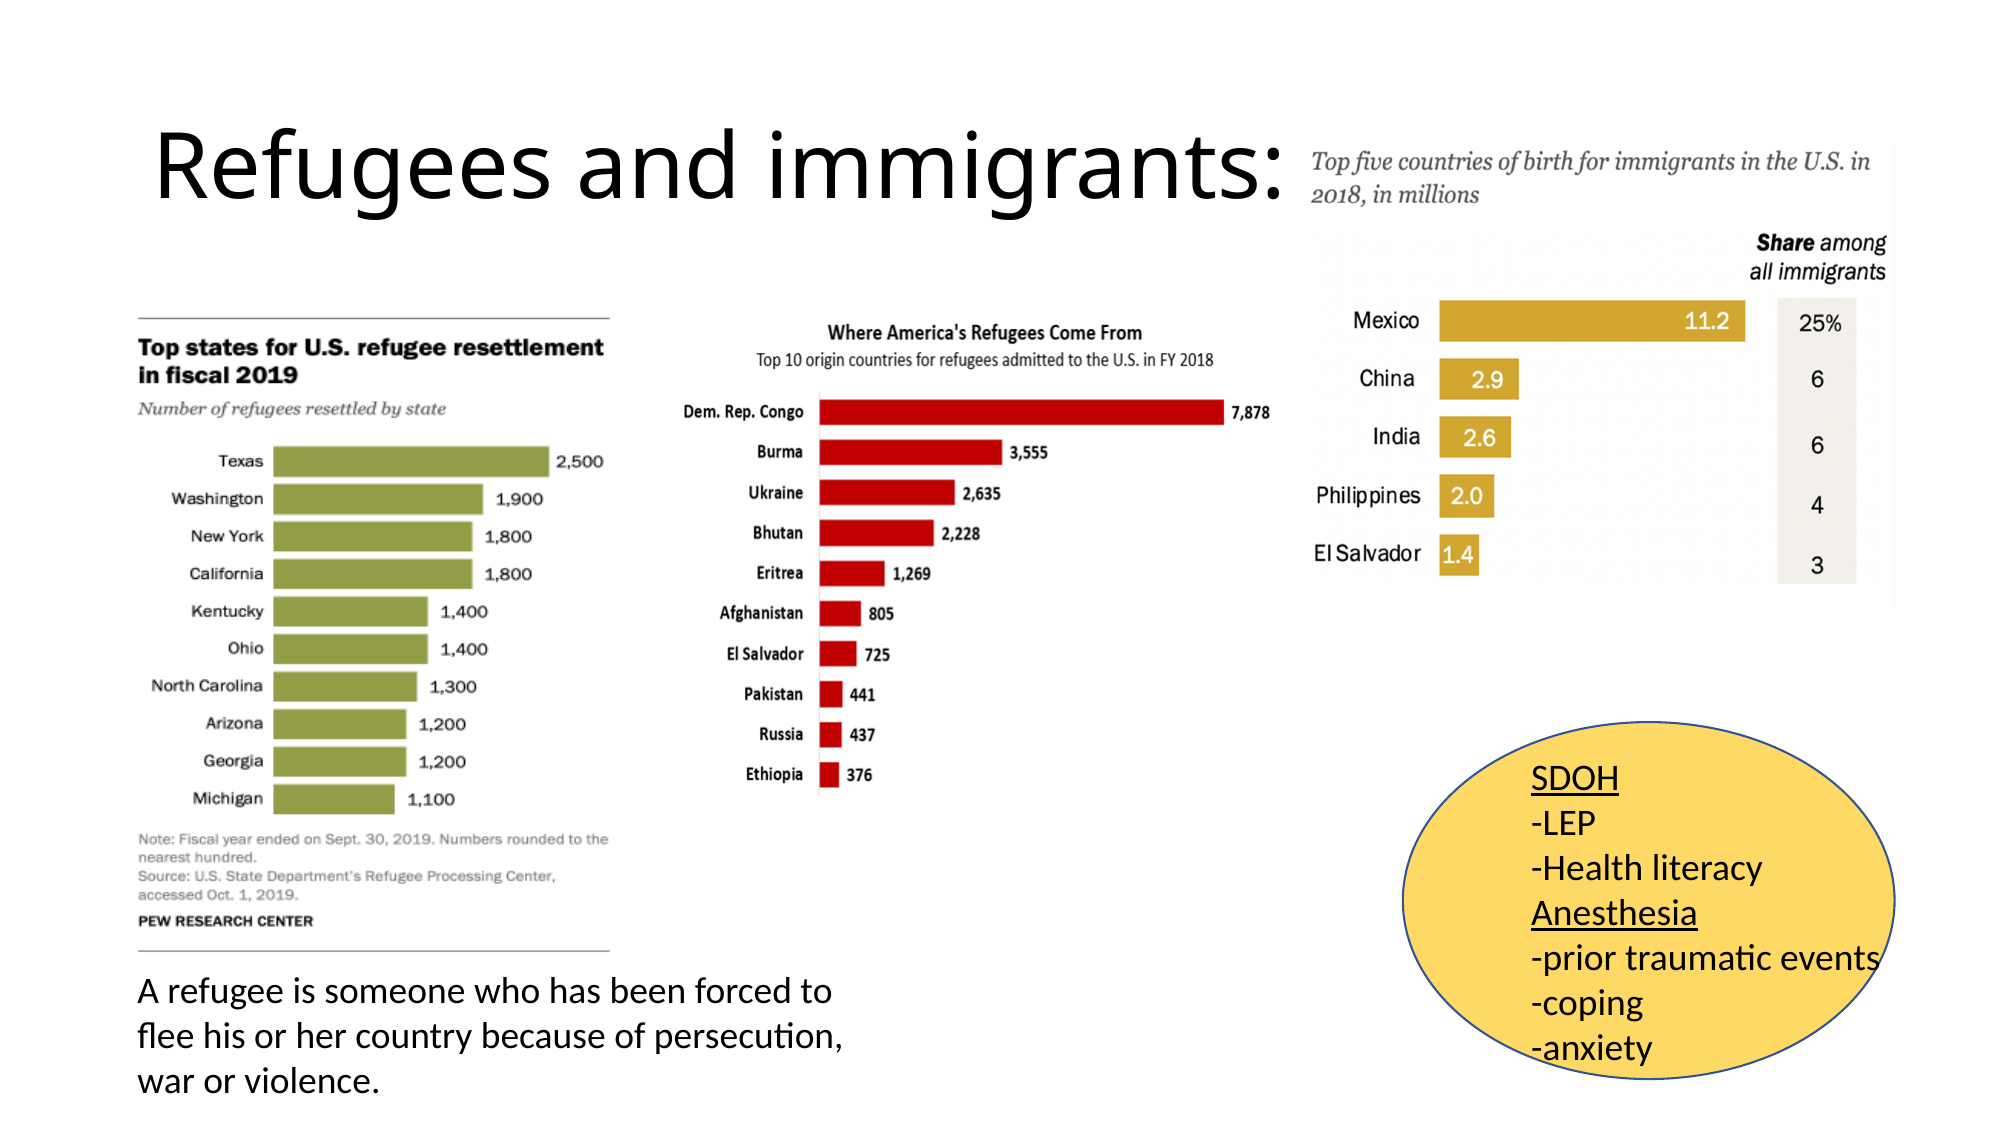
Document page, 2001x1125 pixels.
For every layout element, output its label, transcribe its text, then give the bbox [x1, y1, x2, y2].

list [137, 311, 613, 959]
text_box [1596, 1076, 1702, 1081]
text_box SDOH -LEP -Health literacy Anesthesia -prior traumatic events -coping -anxiety [1516, 745, 1916, 1076]
picture [1308, 144, 1895, 608]
picture [676, 308, 1295, 817]
text_box [1525, 721, 1773, 745]
title Refugees and immigrants: [137, 59, 1863, 278]
text_box A refugee is someone who has been forced to flee his or her country because of persecution, war or violence. [122, 958, 879, 1108]
text_box [1401, 749, 1516, 1052]
